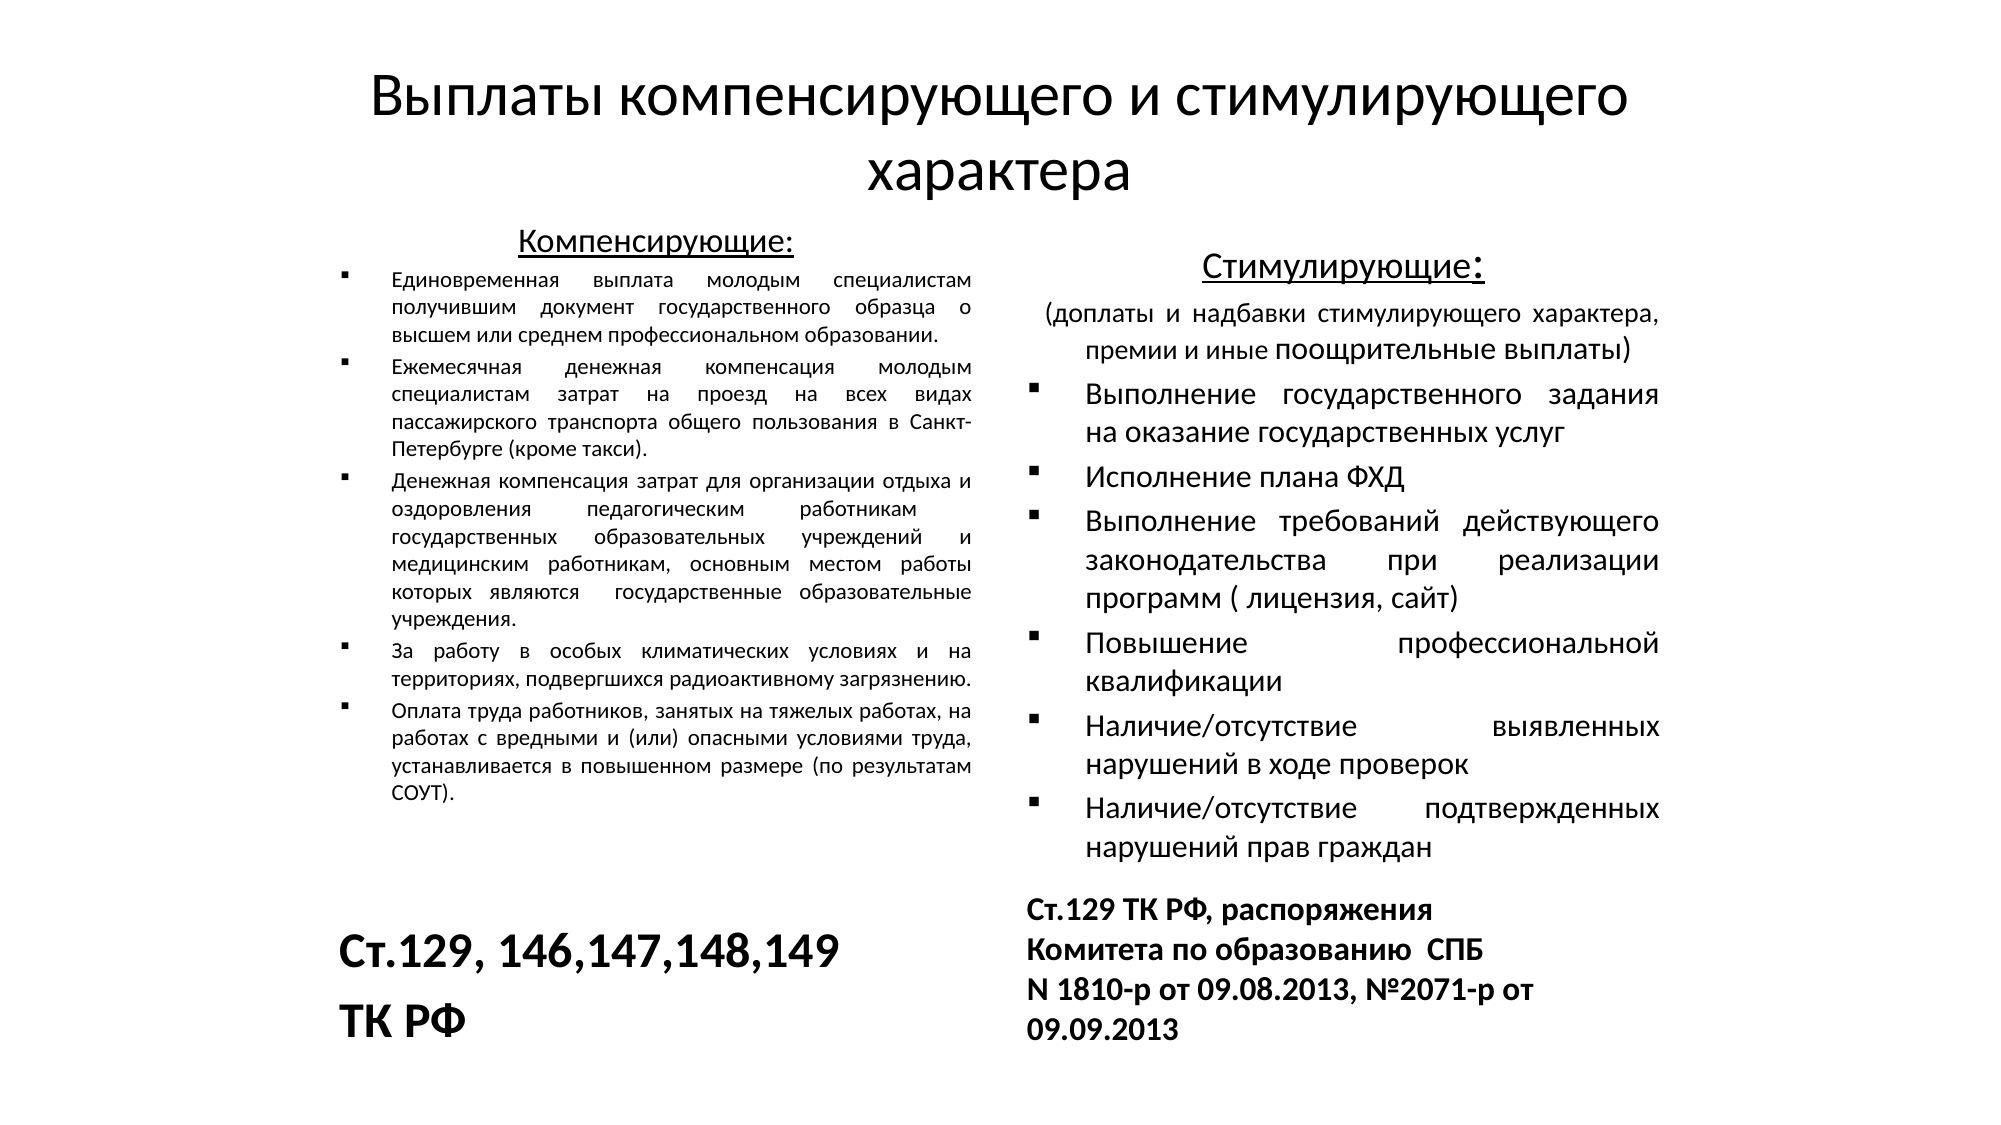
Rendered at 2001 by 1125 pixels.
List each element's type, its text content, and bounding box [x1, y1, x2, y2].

list Ст.129 ТК РФ, распоряжения Комитета по образованию СПБ N 1810-р от 09.08.2013, №2071-р от 09.09.2013 [1011, 902, 1675, 1055]
list Стимулирующие: (доплаты и надбавки стимулирующего характера, премии и иные поощрительные выплаты) Выполнение государственного задания на оказание государственных услуг Исполнение плана ФХД Выполнение требований действующего законодательства при реализации программ ( лицензия, сайт) Повышение профессиональной квалификации Наличие/отсутствие выявленных нарушений в ходе проверок Наличие/отсутствие подтвержденных нарушений прав граждан [1011, 222, 1675, 879]
title Выплаты компенсирующего и стимулирующего характера [324, 44, 1675, 211]
list Ст.129, 146,147,148,149 ТК РФ [324, 902, 988, 1055]
list Компенсирующие: Единовременная выплата молодым специалистам получившим документ государственного образца о высшем или среднем профессиональном образовании. Ежемесячная денежная компенсация молодым специалистам затрат на проезд на всех видах пассажирского транспорта общего пользования в Санкт-Петербурге (кроме такси). Денежная компенсация затрат для организации отдыха и оздоровления педагогическим работникам государственных образовательных учреждений и медицинским работникам, основным местом работы которых являются государственные образовательные учреждения. За работу в особых климатических условиях и на территориях, подвергшихся радиоактивному загрязнению. Оплата труда работников, занятых на тяжелых работах, на работах с вредными и (или) опасными условиями труда, устанавливается в повышенном размере (по результатам СОУТ). [324, 210, 988, 891]
